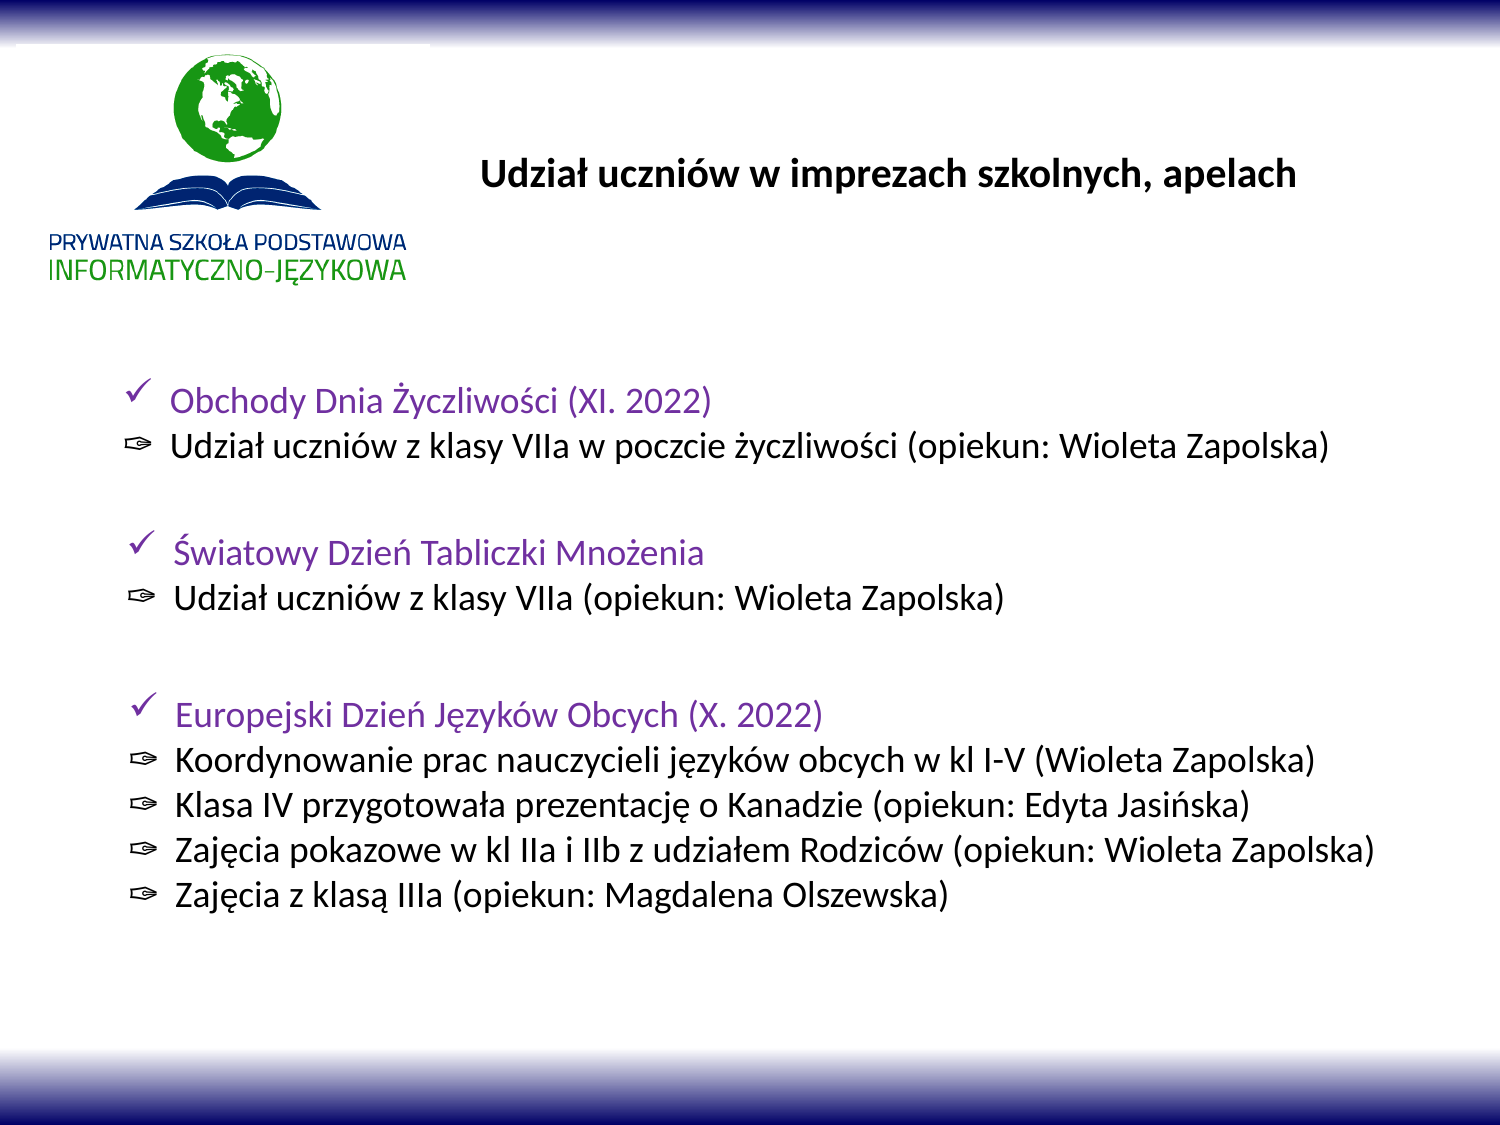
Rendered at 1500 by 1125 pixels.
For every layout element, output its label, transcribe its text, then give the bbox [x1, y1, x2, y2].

text_box [0, 1047, 1500, 1125]
text_box [0, 0, 1500, 49]
picture [16, 44, 430, 296]
text_box Obchody Dnia Życzliwości (XI. 2022) Udział uczniów z klasy VIIa w poczcie życzliwości (opiekun: Wioleta Zapolska) [108, 368, 1346, 474]
text_box Udział uczniów w imprezach szkolnych, apelach [430, 138, 1484, 204]
text_box Światowy Dzień Tabliczki Mnożenia Udział uczniów z klasy VIIa (opiekun: Wioleta Zapolska) [111, 520, 1022, 626]
text_box Europejski Dzień Języków Obcych (X. 2022) Koordynowanie prac nauczycieli języków obcych w kl I-V (Wioleta Zapolska) Klasa IV przygotowała prezentację o Kanadzie (opiekun: Edyta Jasińska) Zajęcia pokazowe w kl IIa i IIb z udziałem Rodziców (opiekun: Wioleta Zapolska) Zajęcia z klasą IIIa (opiekun: Magdalena Olszewska) [113, 637, 1392, 923]
